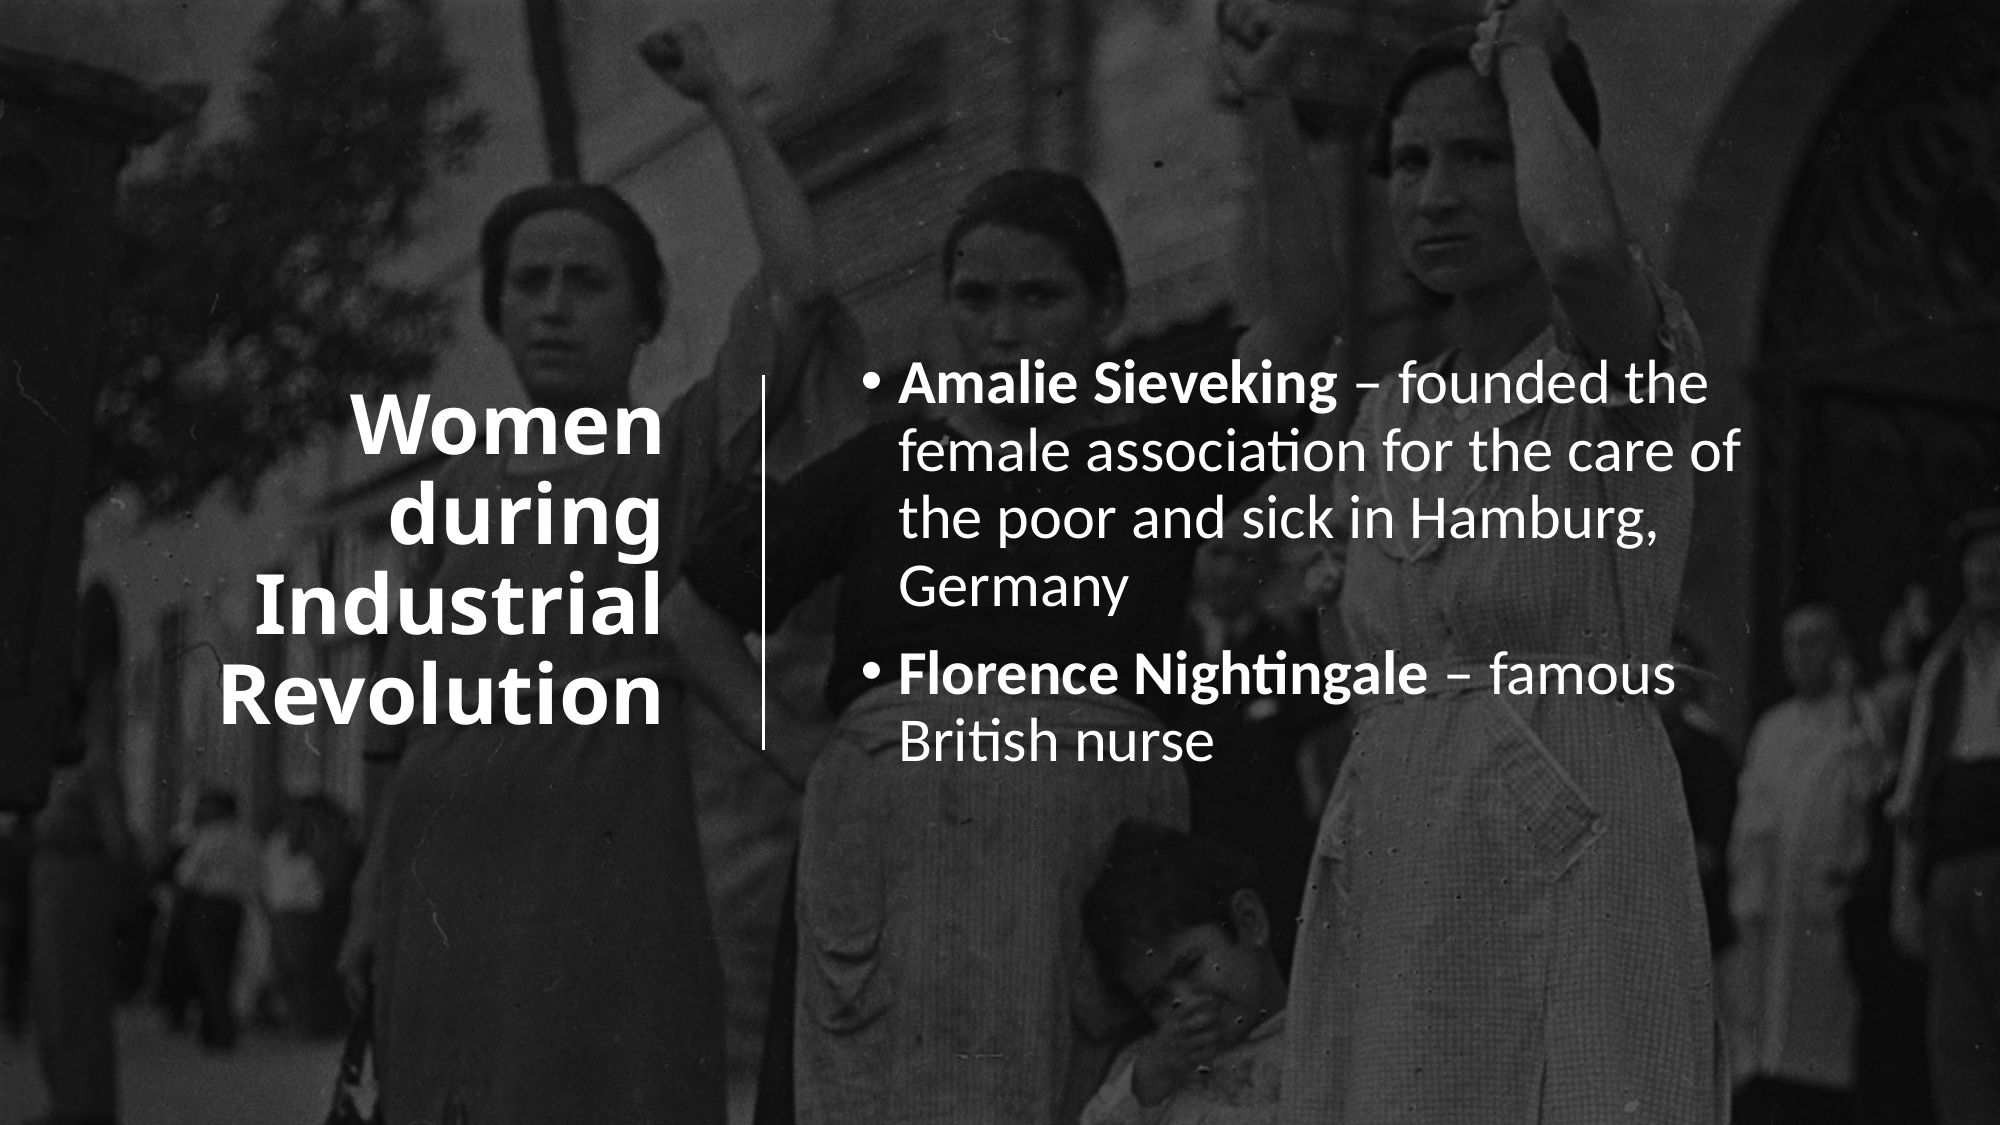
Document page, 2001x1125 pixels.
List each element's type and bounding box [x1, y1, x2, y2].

list [0, 0, 2000, 1125]
